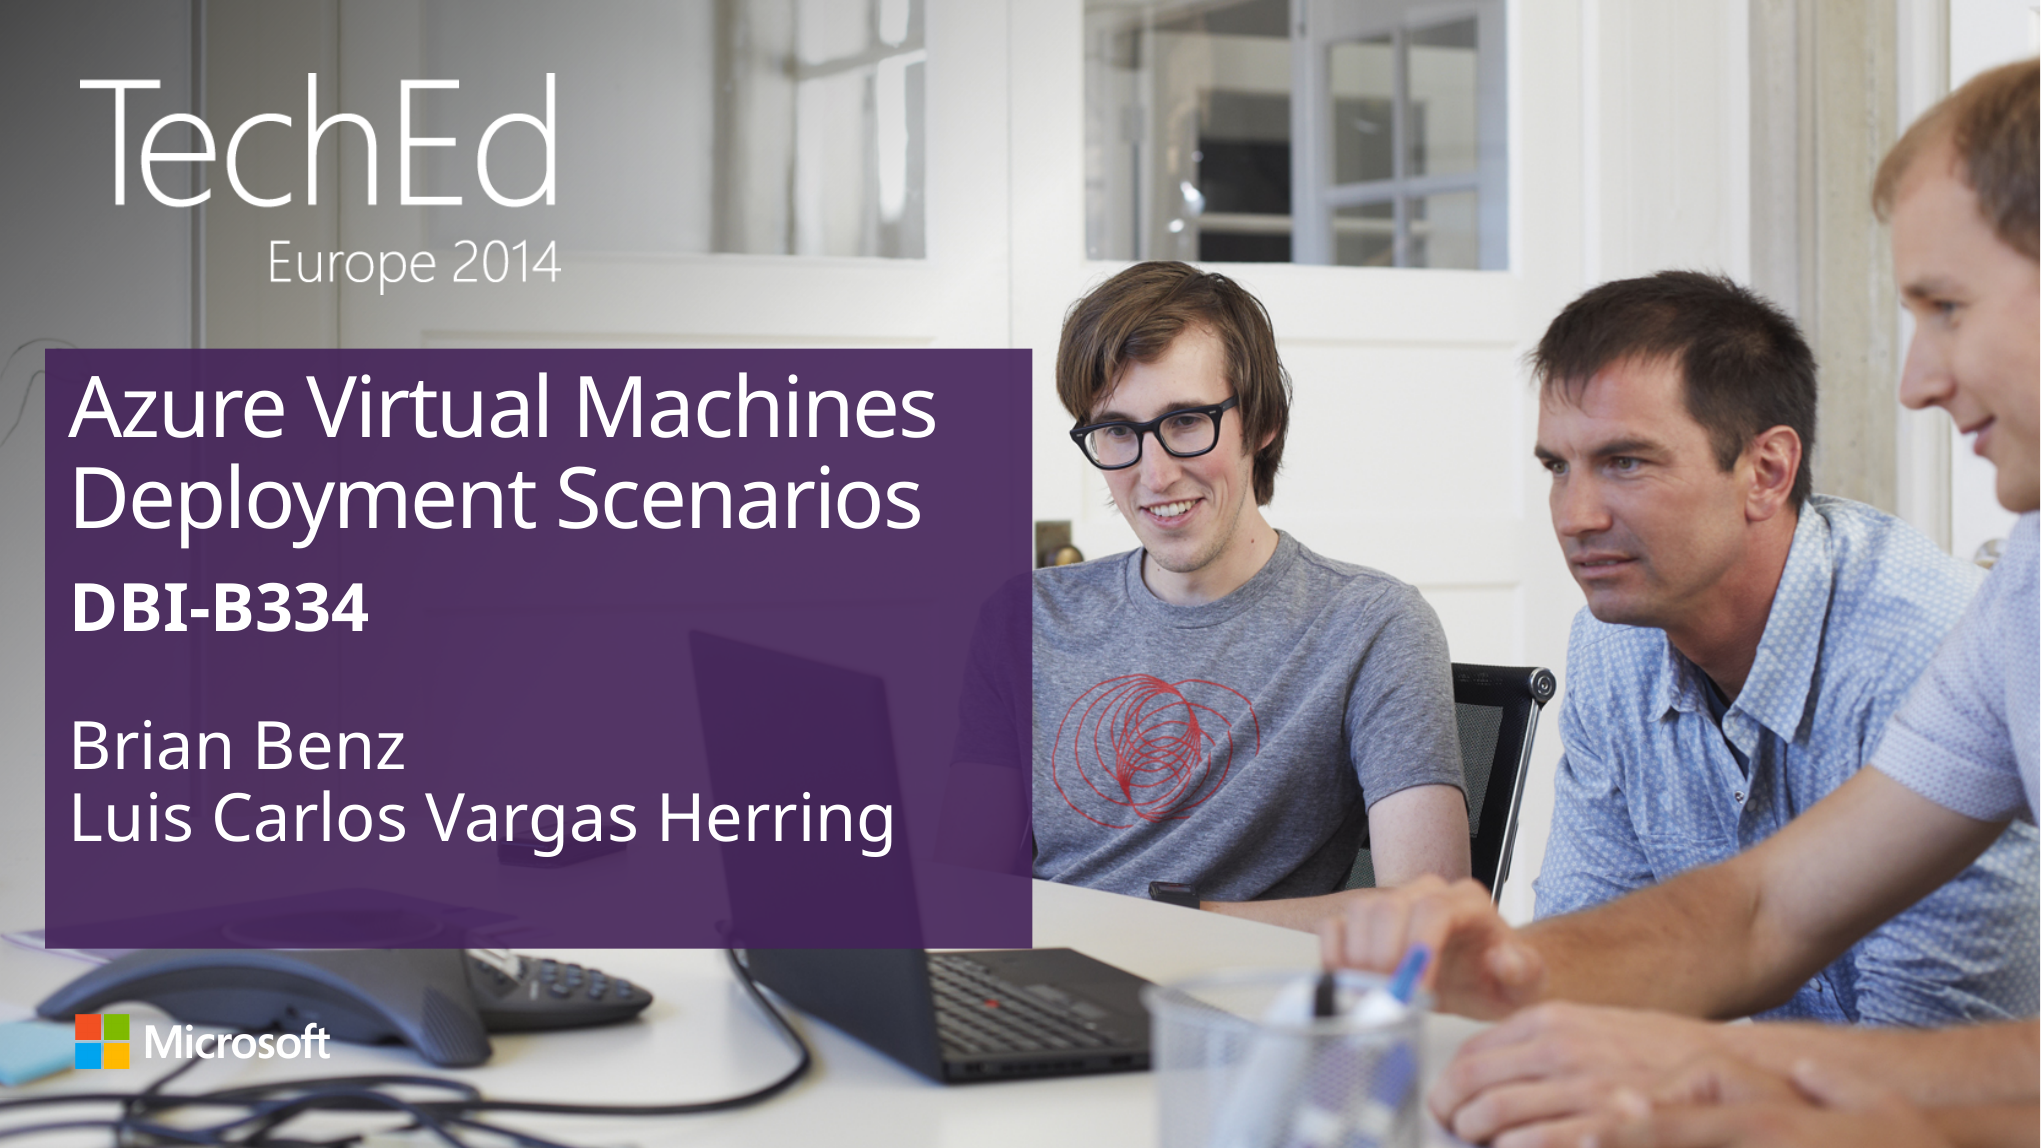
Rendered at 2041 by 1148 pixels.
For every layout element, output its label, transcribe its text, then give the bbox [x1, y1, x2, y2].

text_box DBI-B334 [45, 556, 1095, 812]
title Azure Virtual Machines Deployment Scenarios [44, 348, 1033, 694]
picture [0, 0, 2041, 1148]
list Brian Benz Luis Carlos Vargas Herring [45, 812, 1033, 949]
